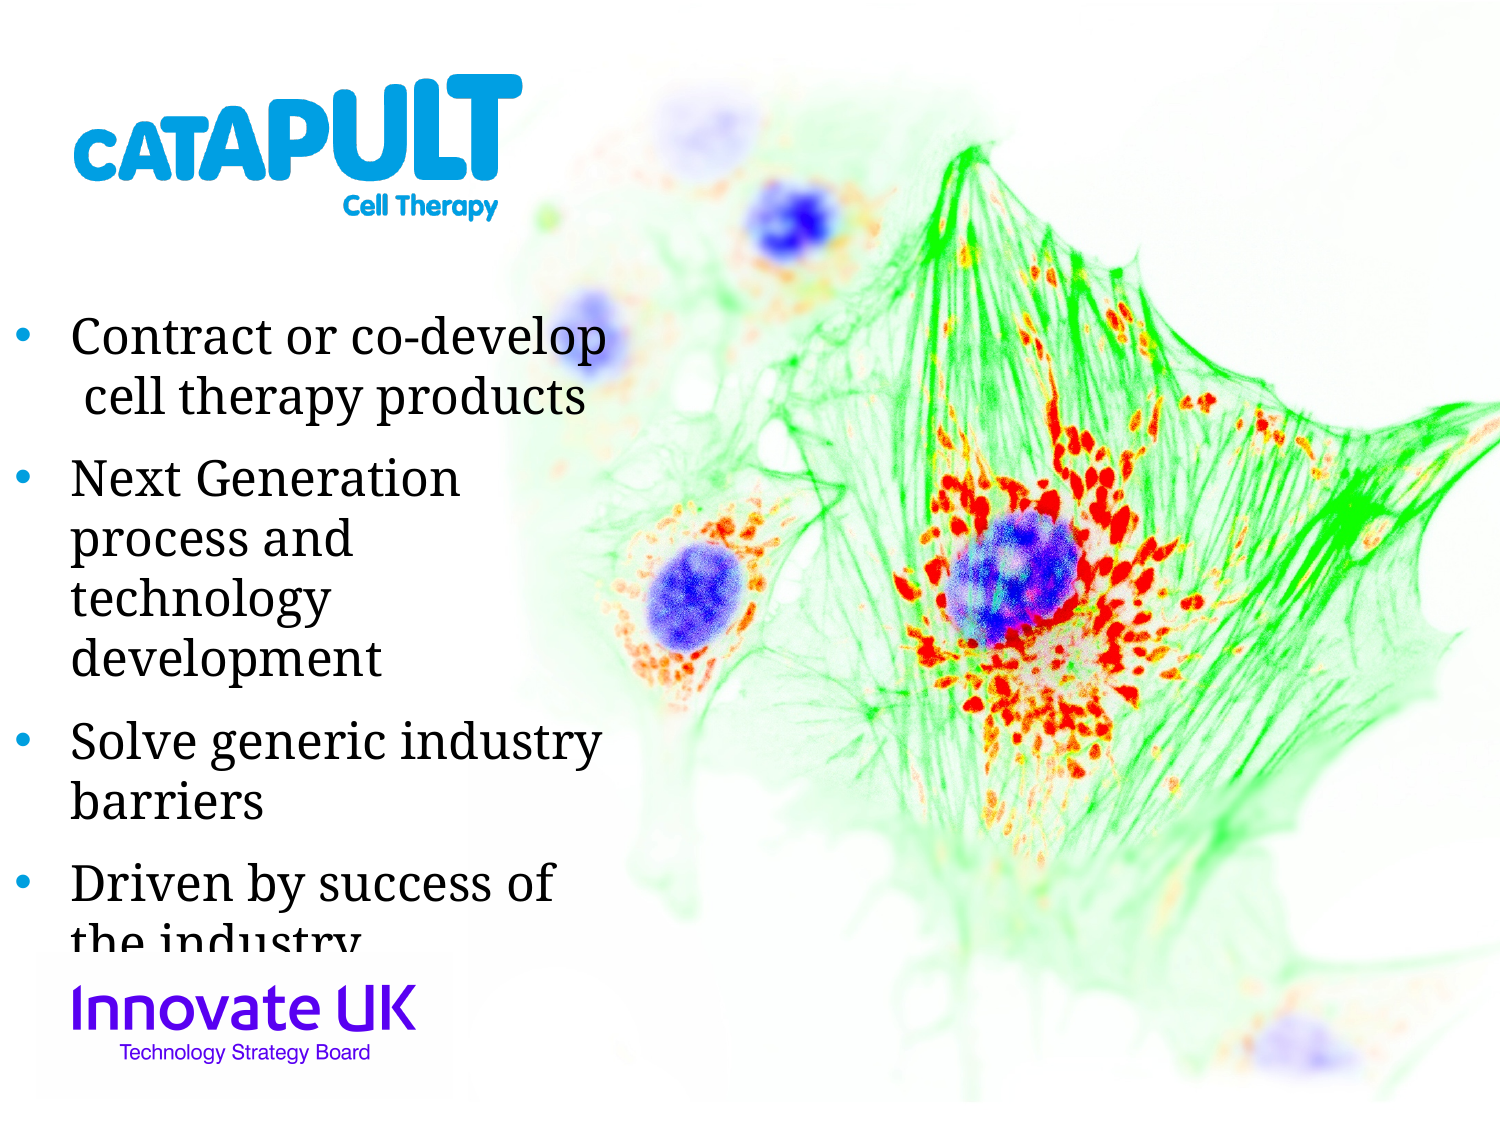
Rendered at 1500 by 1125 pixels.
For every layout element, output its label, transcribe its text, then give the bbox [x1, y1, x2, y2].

list Contract or co-develop cell therapy products Next Generation process and technology development Solve generic industry barriers Driven by success of the industry [0, 296, 632, 1113]
picture [0, 0, 1500, 1125]
picture [35, 952, 453, 1099]
